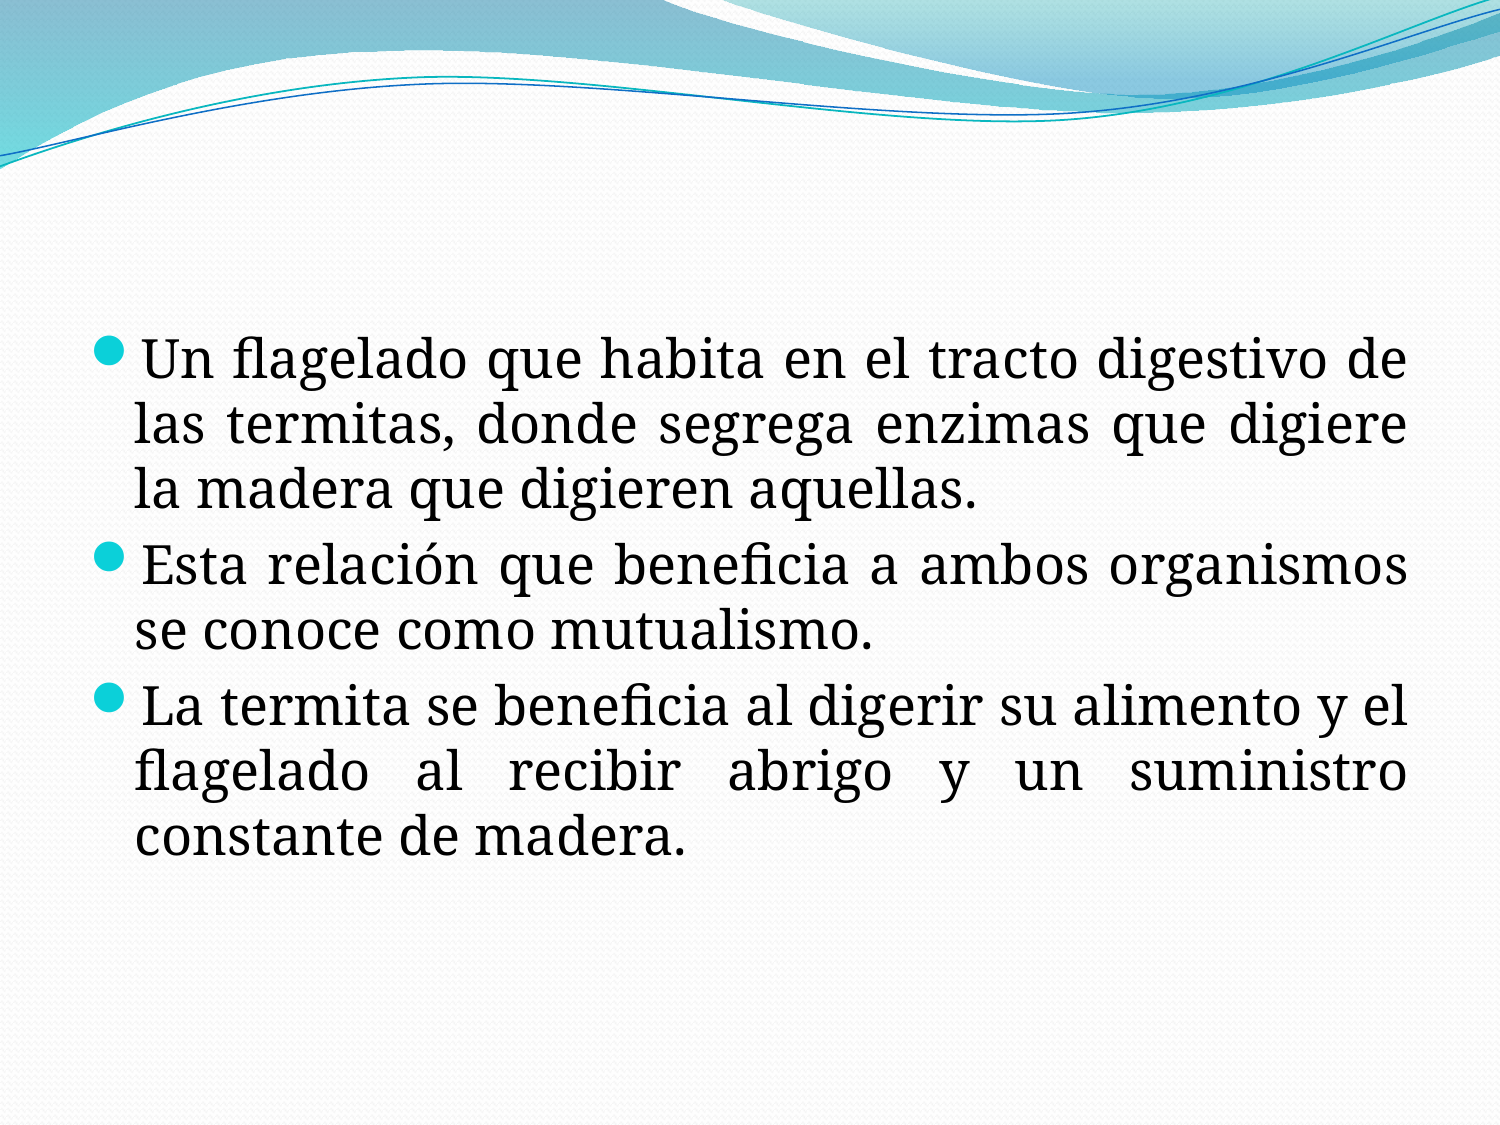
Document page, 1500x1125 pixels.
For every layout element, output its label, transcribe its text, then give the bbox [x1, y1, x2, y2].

list Un flagelado que habita en el tracto digestivo de las termitas, donde segrega enzimas que digiere la madera que digieren aquellas. Esta relación que beneficia a ambos organismos se conoce como mutualismo. La termita se beneficia al digerir su alimento y el flagelado al recibir abrigo y un suministro constante de madera. [75, 317, 1425, 1038]
